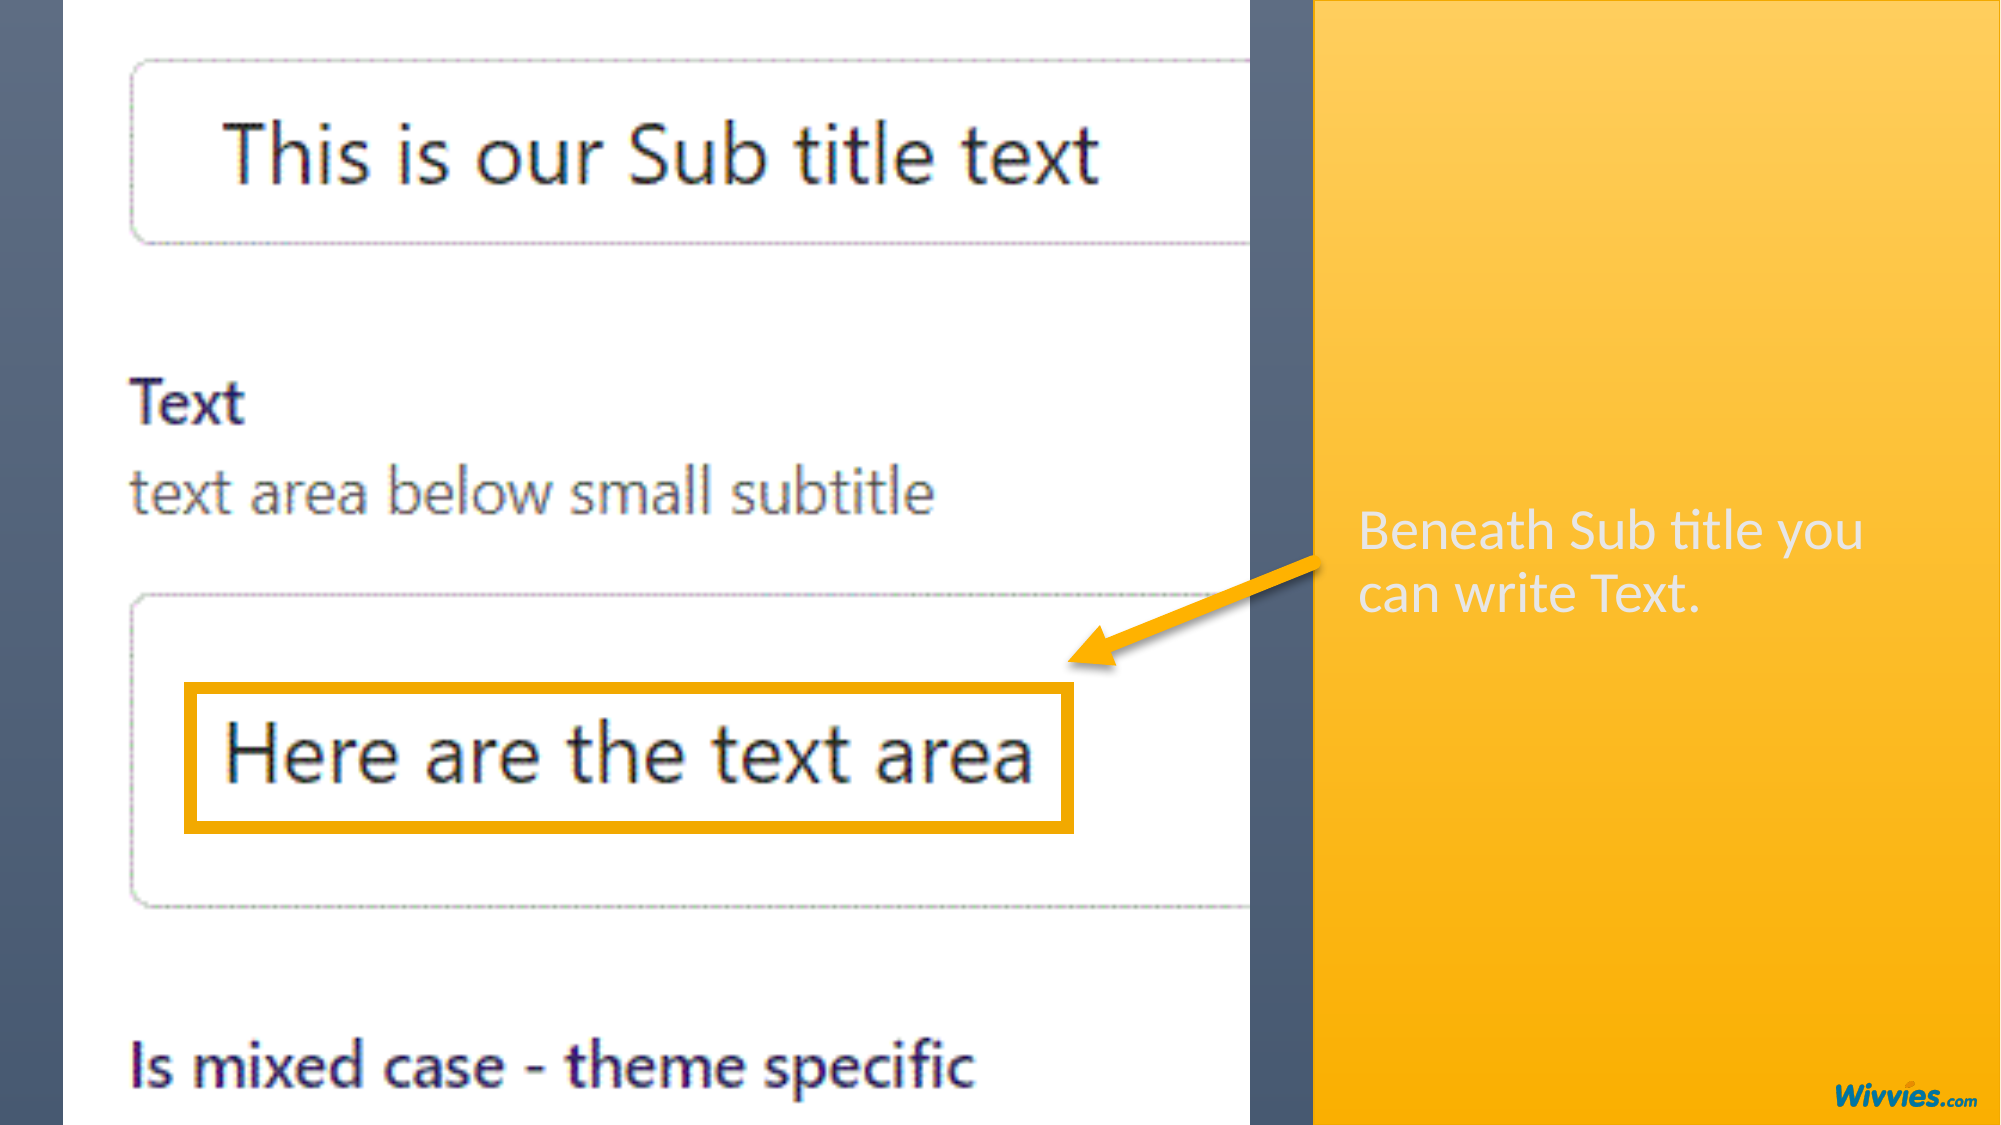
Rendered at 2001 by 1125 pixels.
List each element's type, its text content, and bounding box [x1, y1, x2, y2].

list Beneath Sub title you can write Text. [1314, 0, 2000, 1125]
picture [0, 0, 1314, 1125]
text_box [1067, 562, 1314, 662]
